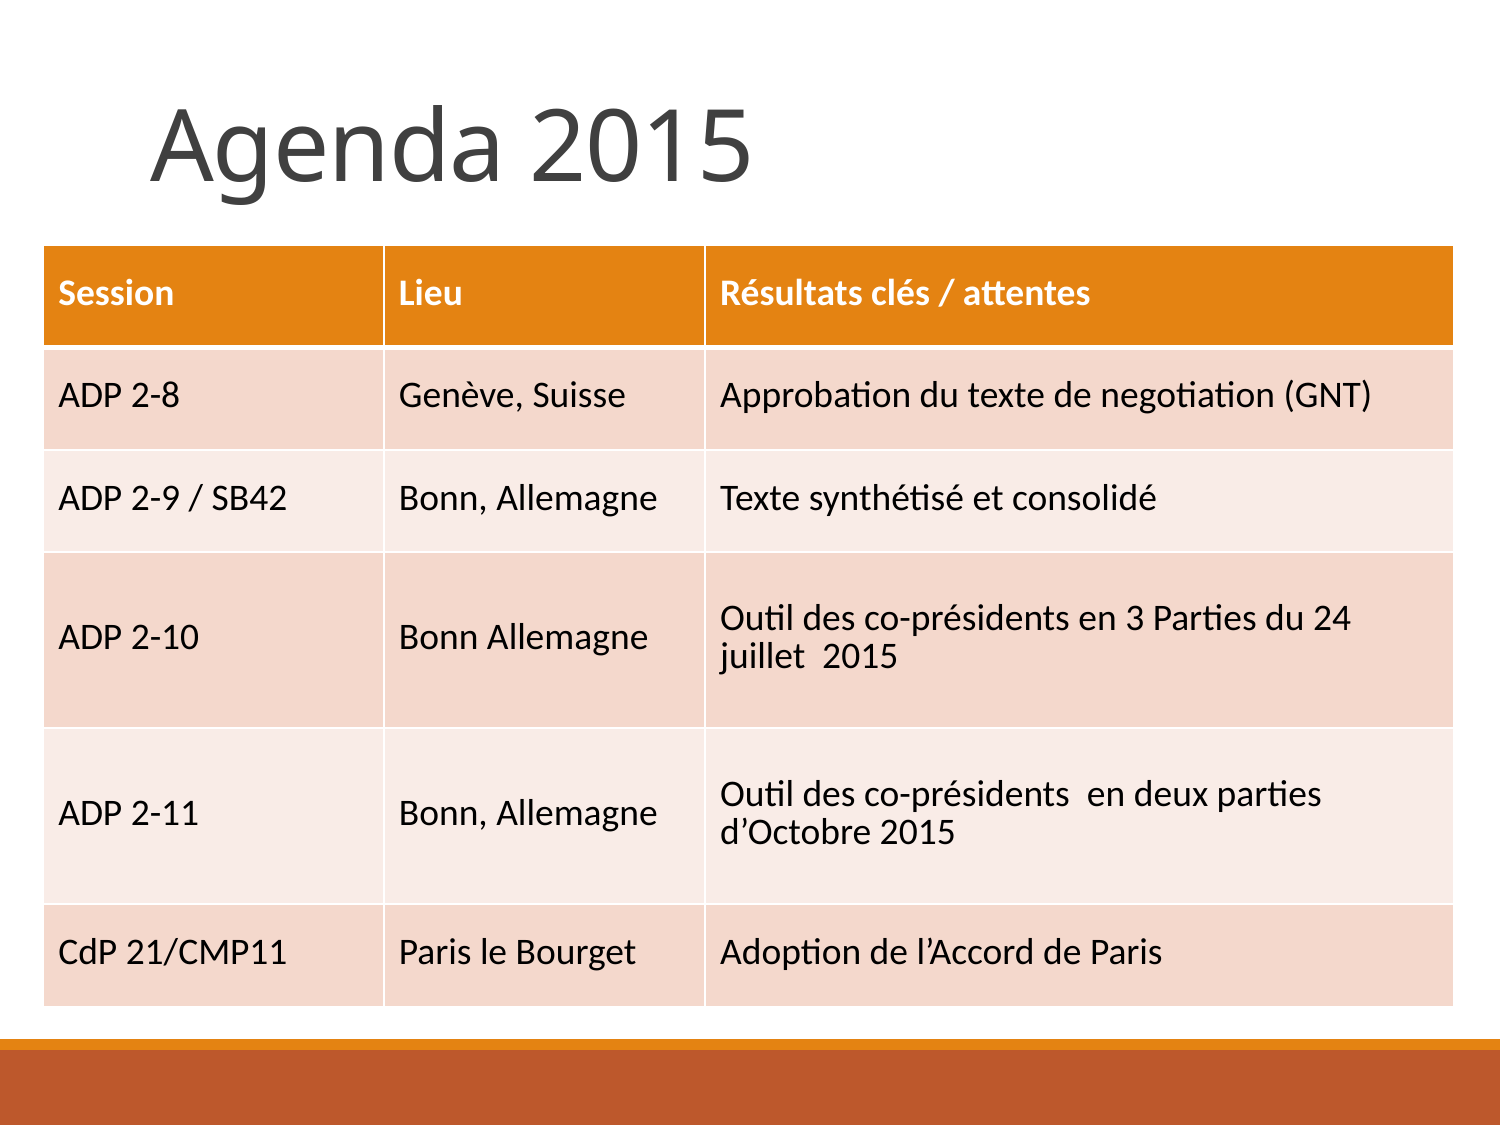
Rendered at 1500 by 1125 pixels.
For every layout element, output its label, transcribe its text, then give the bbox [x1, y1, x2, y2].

table_header Lieu [385, 246, 704, 345]
table_cell Bonn, Allemagne [385, 729, 704, 903]
title Agenda 2015 [135, 47, 1373, 210]
table_cell ADP 2-10 [44, 553, 383, 727]
table_cell Bonn, Allemagne [385, 451, 704, 551]
table_cell Paris le Bourget [385, 905, 704, 1006]
table_cell Adoption de l’Accord de Paris [706, 905, 1453, 1006]
table_header Session [44, 246, 383, 345]
table_cell Approbation du texte de negotiation (GNT) [706, 350, 1453, 449]
table_cell ADP 2-11 [44, 729, 383, 903]
table_cell Outil des co-présidents en 3 Parties du 24 juillet 2015 [706, 553, 1453, 727]
table_cell Genève, Suisse [385, 350, 704, 449]
table_cell Outil des co-présidents en deux parties d’Octobre 2015 [706, 729, 1453, 903]
table_header Résultats clés / attentes [706, 246, 1453, 345]
table_cell ADP 2-8 [44, 350, 383, 449]
table_cell ADP 2-9 / SB42 [44, 451, 383, 551]
table_cell Texte synthétisé et consolidé [706, 451, 1453, 551]
table_cell CdP 21/CMP11 [44, 905, 383, 1006]
table_cell Bonn Allemagne [385, 553, 704, 727]
